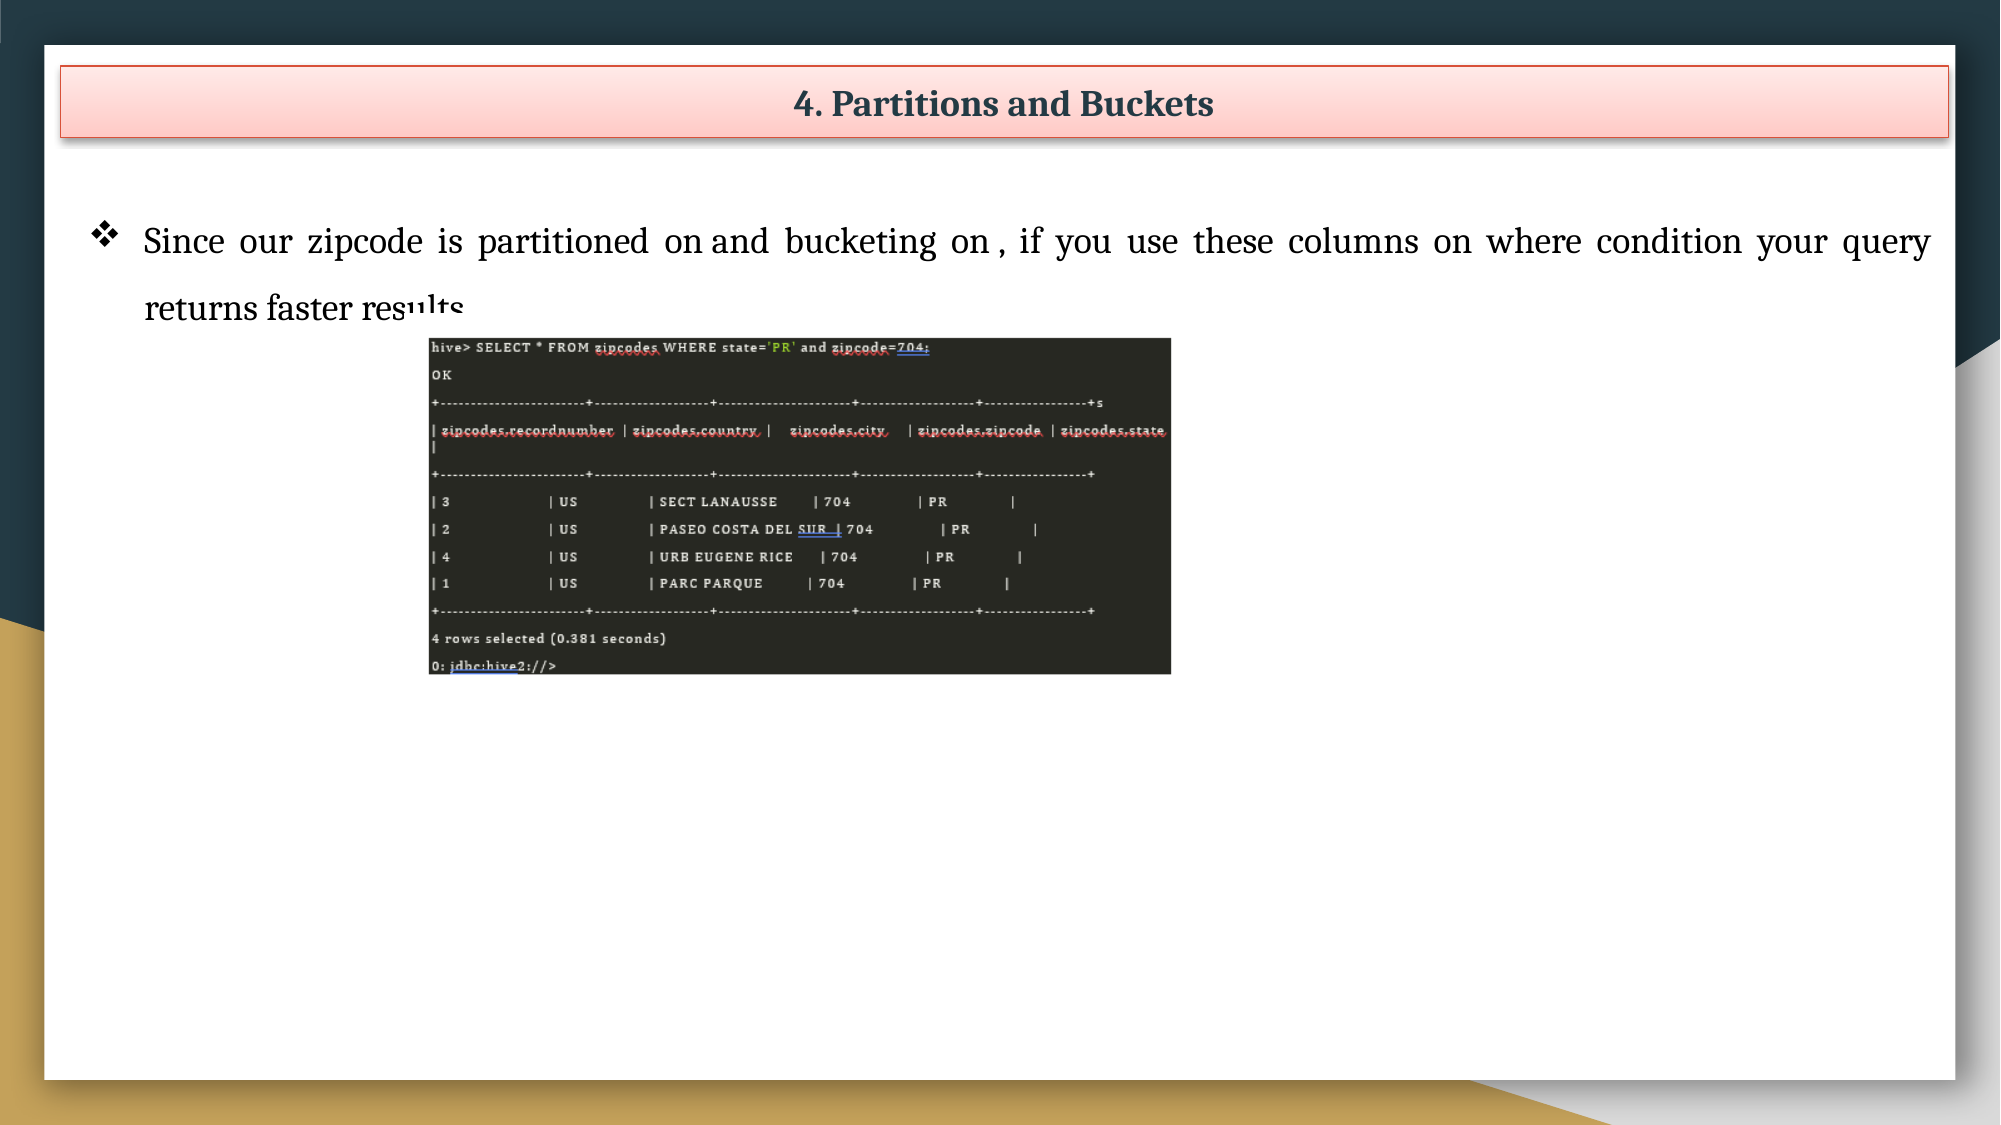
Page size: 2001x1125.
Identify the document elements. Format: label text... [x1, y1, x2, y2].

text_box Since our zipcode is partitioned on and bucketing on , if you use these columns on where condition your query returns faster results. [73, 186, 1949, 471]
text_box 4. Partitions and Buckets [60, 65, 1949, 138]
picture [404, 313, 1191, 687]
